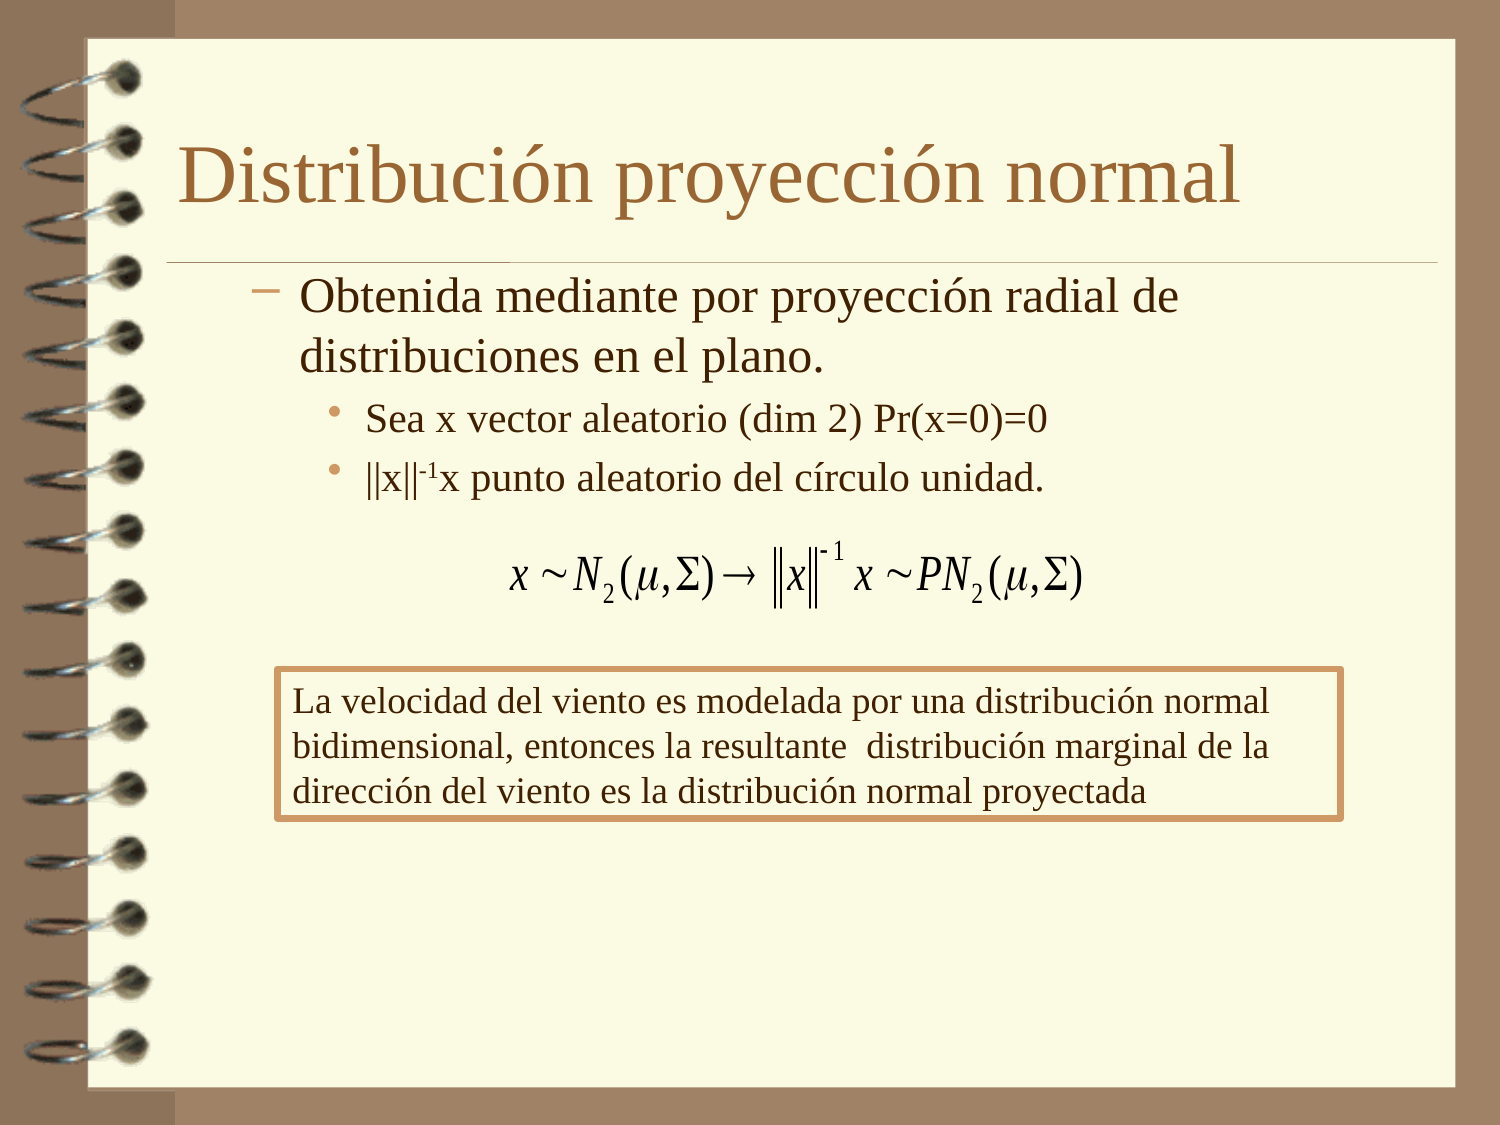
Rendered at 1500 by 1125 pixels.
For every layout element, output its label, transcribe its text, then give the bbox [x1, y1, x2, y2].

picture [0, 0, 175, 1125]
text_box La velocidad del viento es modelada por una distribución normal bidimensional, entonces la resultante distribución marginal de la dirección del viento es la distribución normal proyectada [274, 666, 1344, 822]
list Obtenida mediante por proyección radial de distribuciones en el plano. Sea x vector aleatorio (dim 2) Pr(x=0)=0 ||x||-1x punto aleatorio del círculo unidad. [162, 255, 1438, 1047]
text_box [504, 529, 1091, 619]
title Distribución proyección normal [162, 74, 1438, 255]
